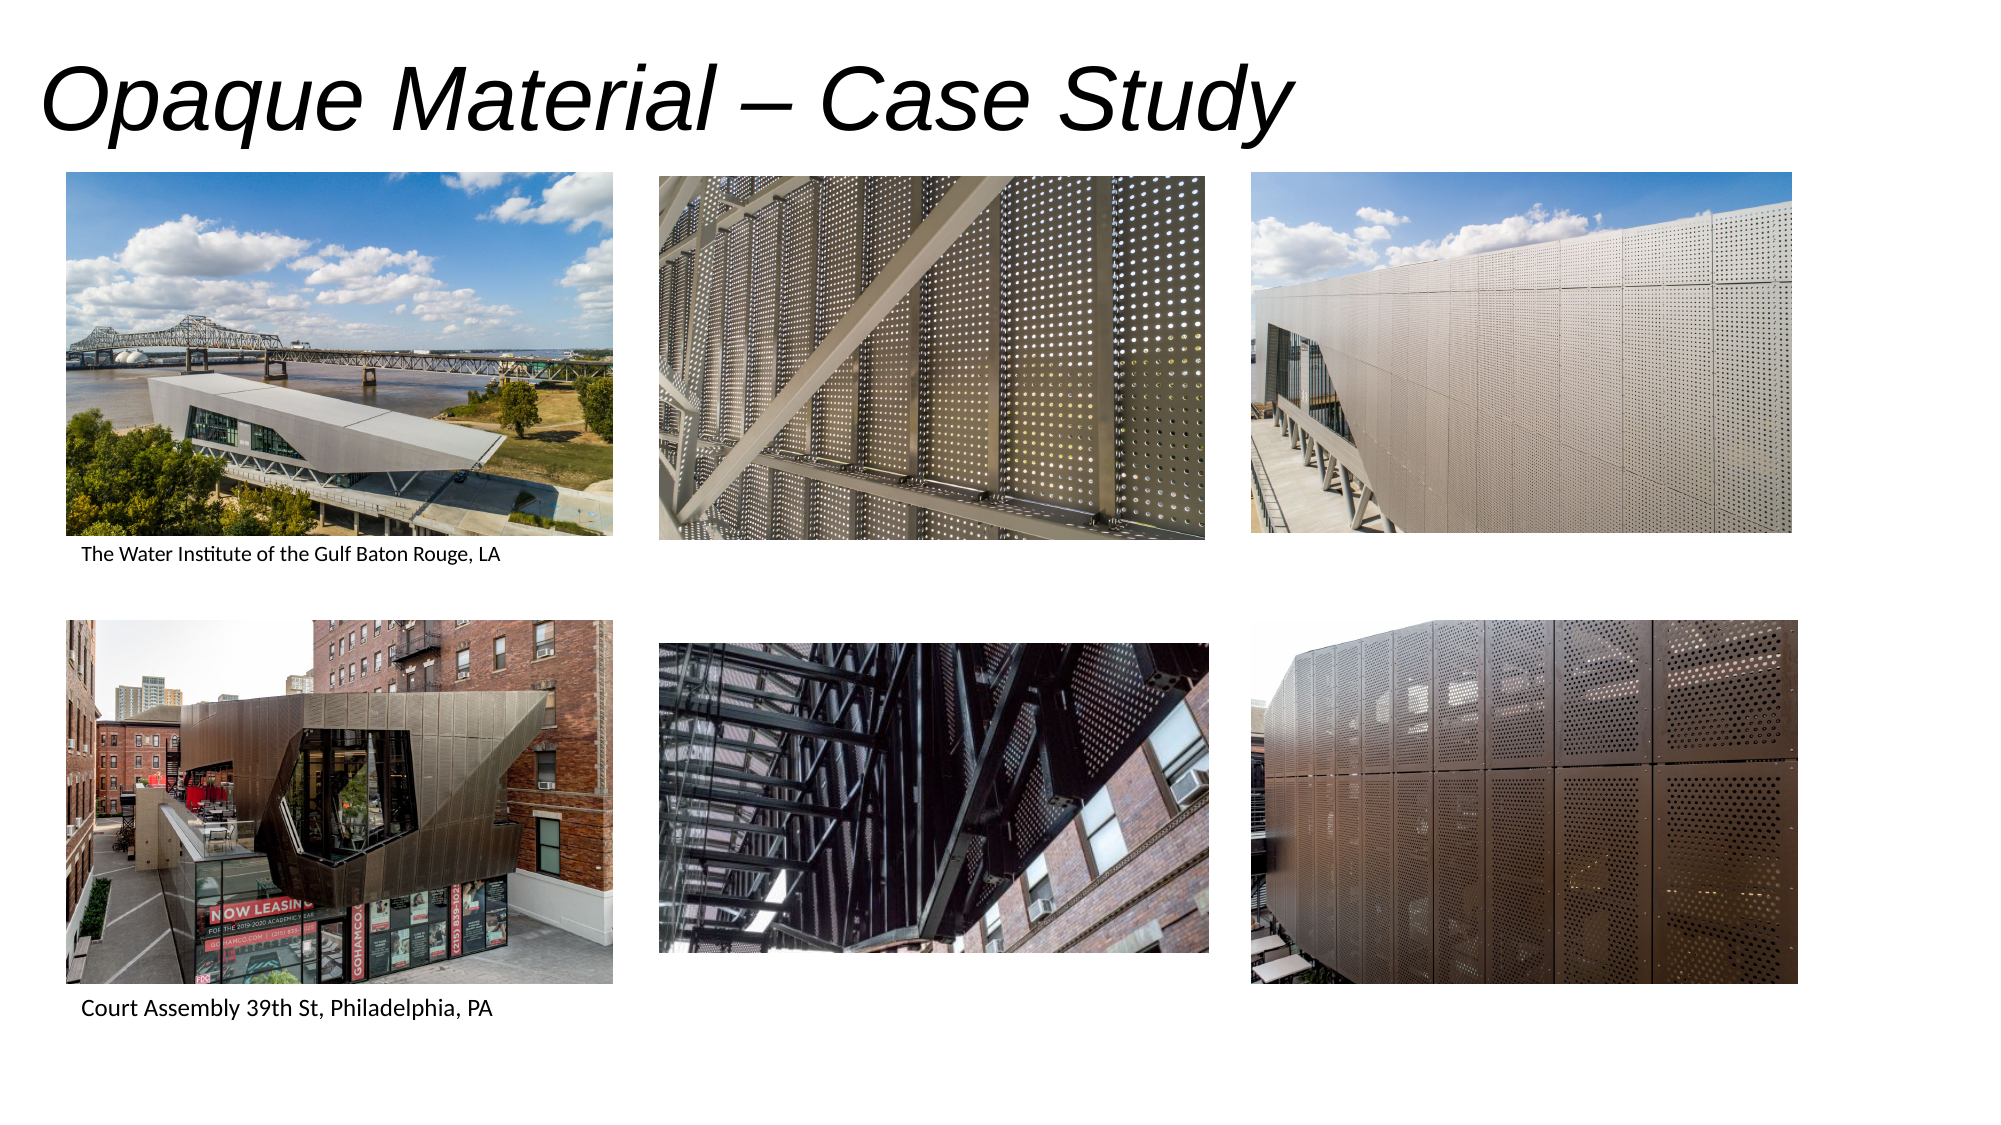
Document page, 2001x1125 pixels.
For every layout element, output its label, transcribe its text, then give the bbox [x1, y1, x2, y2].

picture [66, 620, 613, 984]
title Opaque Material – Case Study [24, 36, 1750, 165]
text_box The Water Institute of the Gulf Baton Rouge, LA [66, 536, 613, 574]
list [659, 176, 1205, 540]
picture [66, 172, 613, 536]
picture [1251, 172, 1792, 533]
text_box Court Assembly 39th St, Philadelphia, PA [66, 984, 613, 1029]
picture [659, 643, 1209, 953]
picture [1251, 620, 1798, 984]
